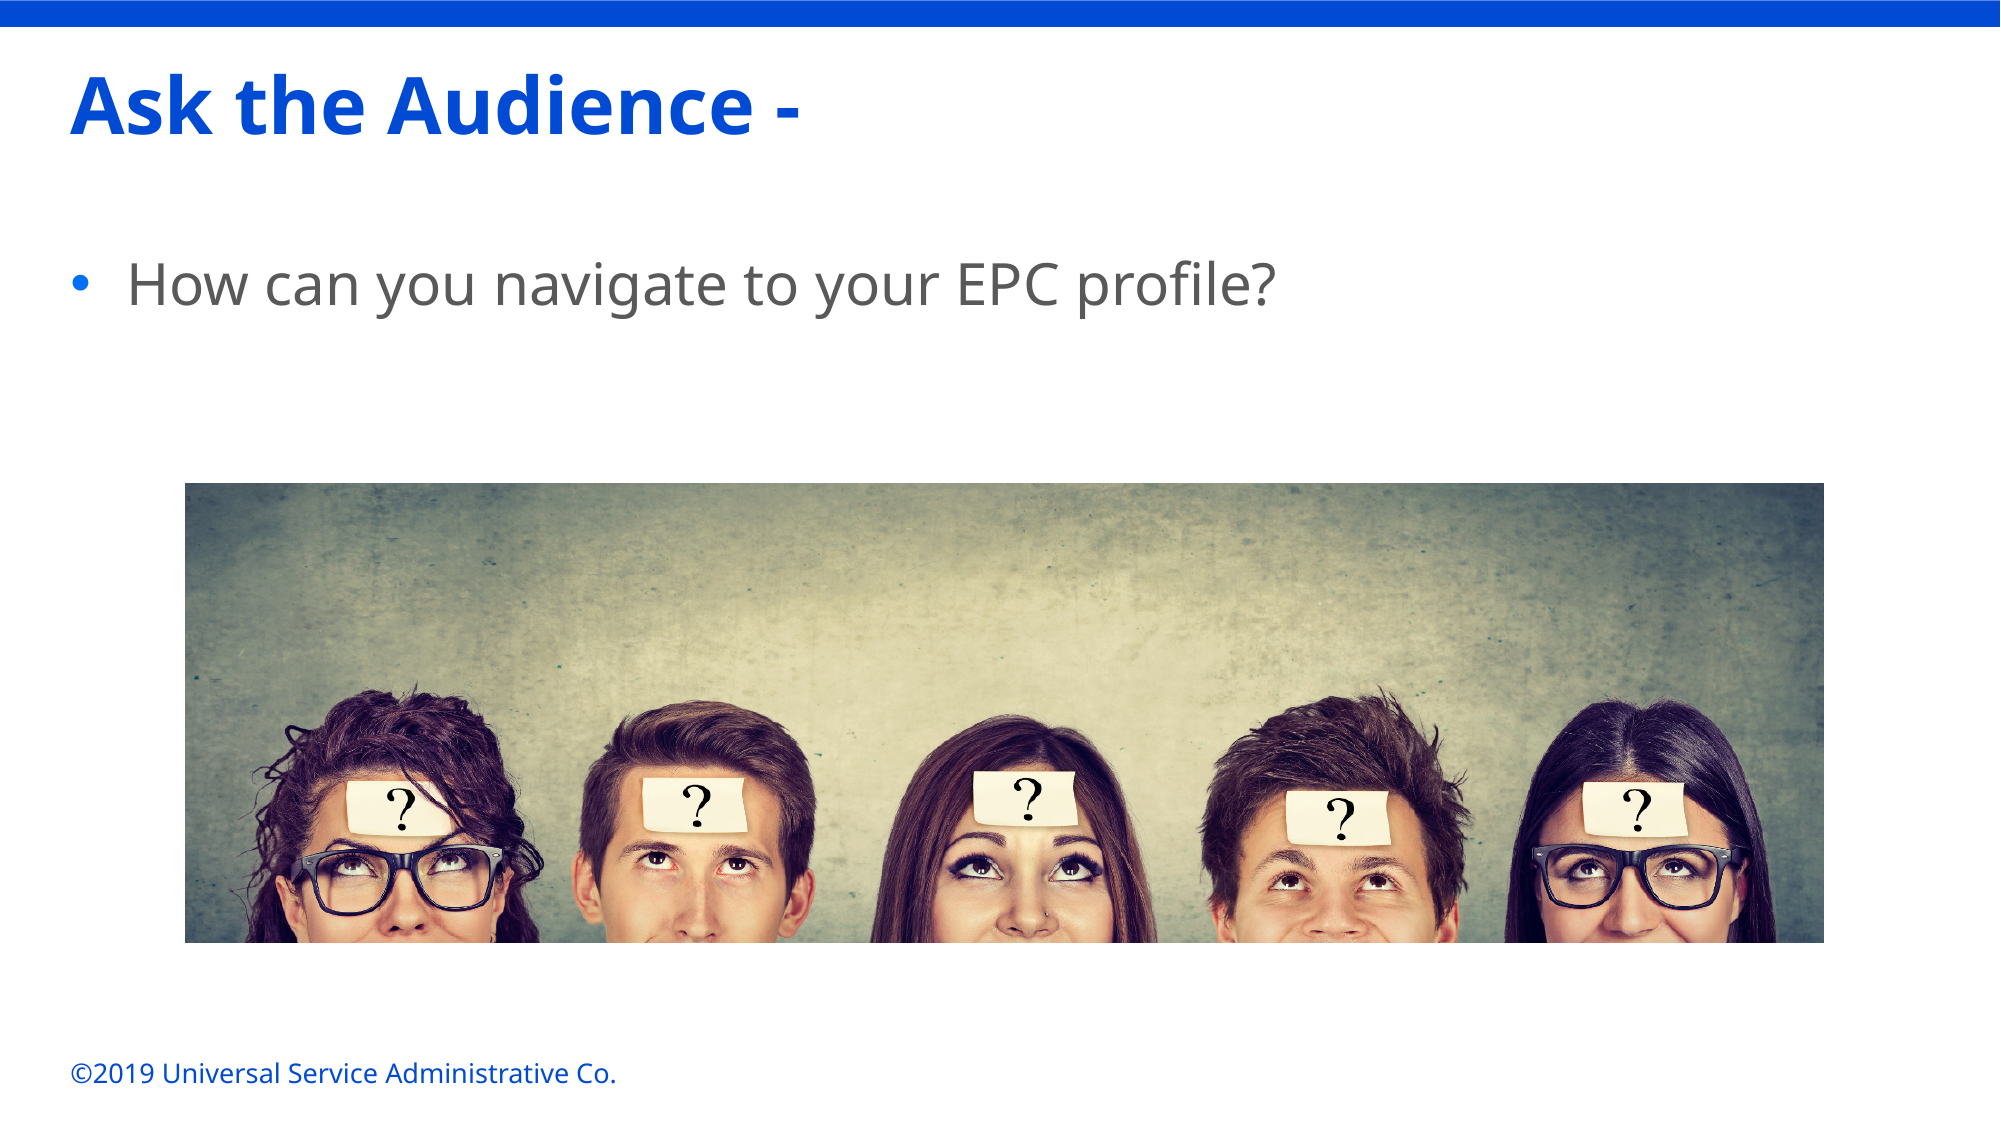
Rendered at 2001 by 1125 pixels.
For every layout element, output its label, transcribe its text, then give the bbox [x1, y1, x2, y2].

picture [185, 483, 1824, 943]
footer ©2019 Universal Service Administrative Co. [55, 1042, 731, 1103]
list How can you navigate to your EPC profile? [55, 239, 1943, 1064]
title Ask the Audience - [55, 58, 1943, 171]
